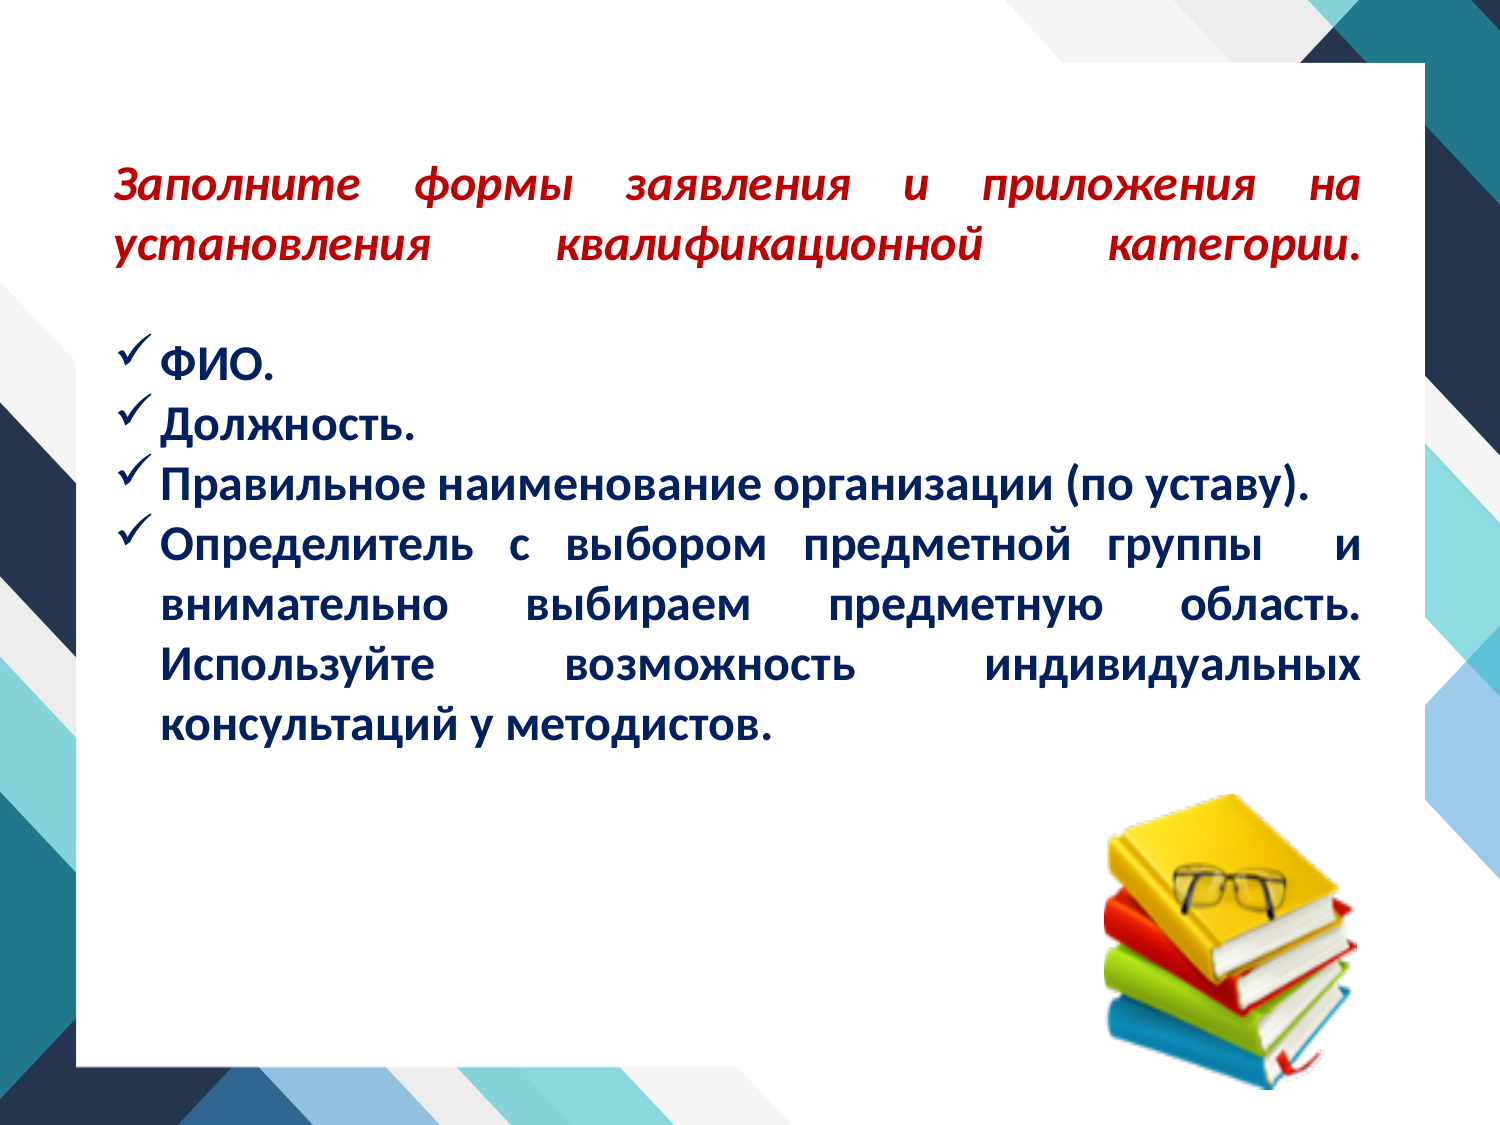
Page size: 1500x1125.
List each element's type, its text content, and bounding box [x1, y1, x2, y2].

picture [0, 0, 1500, 1125]
text_box Заполните формы заявления и приложения на установления квалификационной категории. ФИО. Должность. Правильное наименование организации (по уставу). Определитель с выбором предметной группы и внимательно выбираем предметную область. Используйте возможность индивидуальных консультаций у методистов. [99, 143, 1378, 759]
